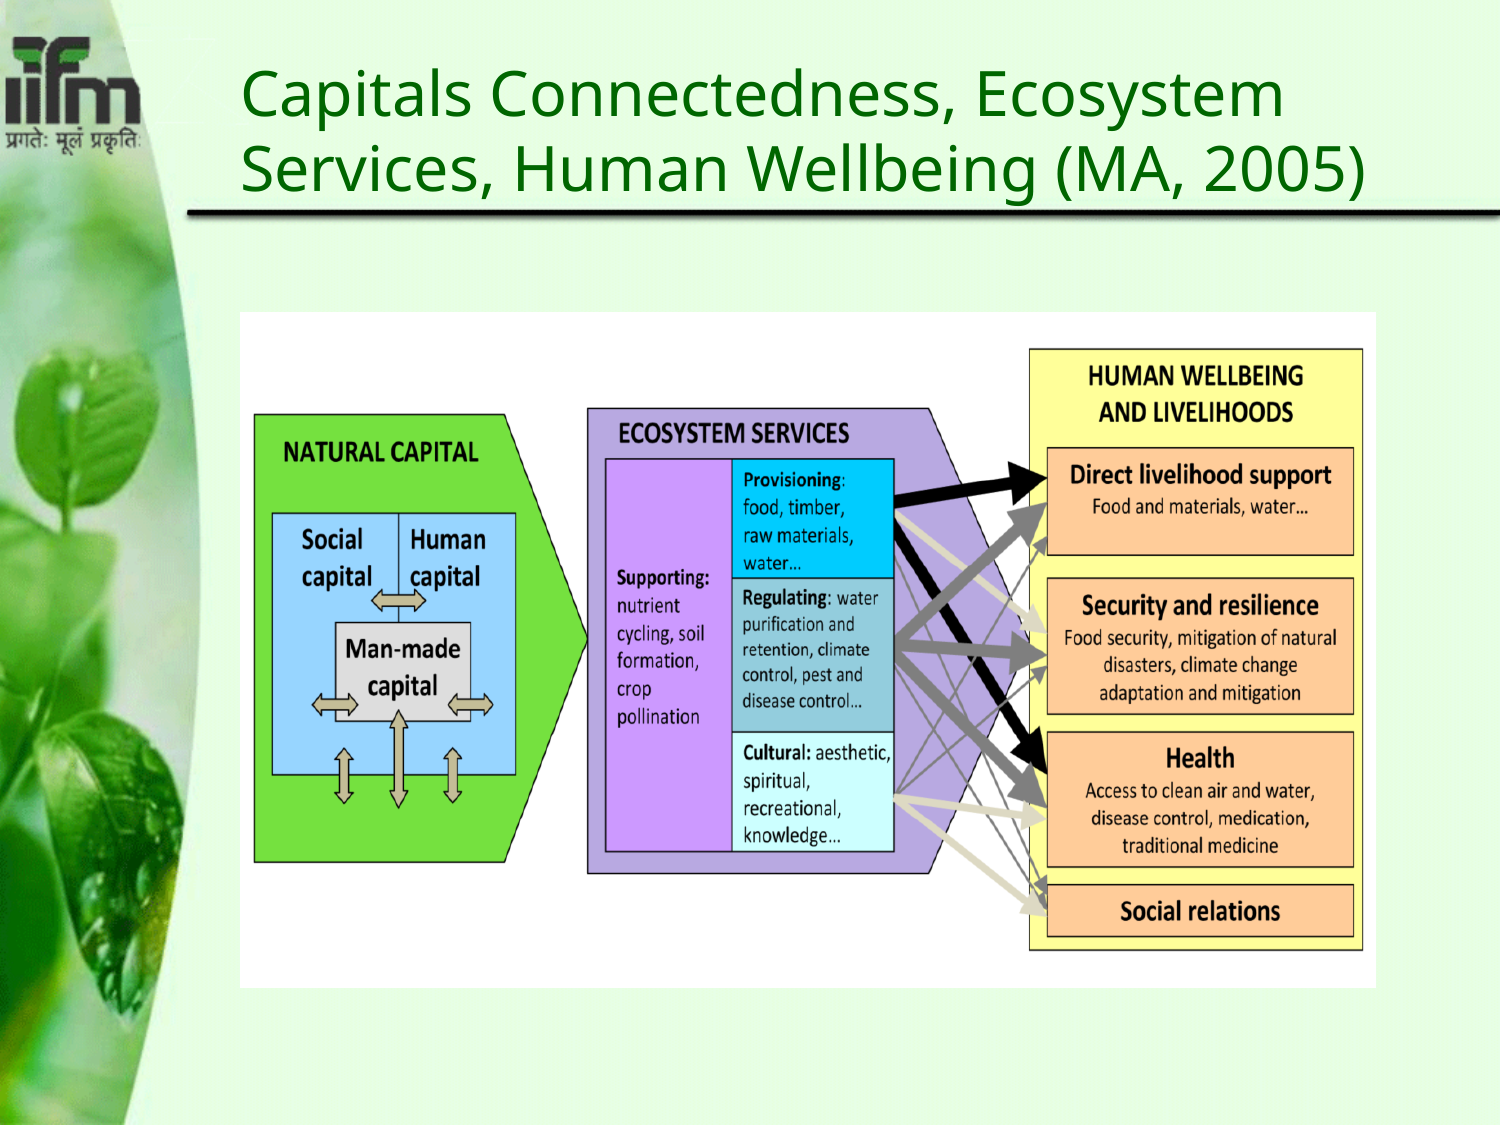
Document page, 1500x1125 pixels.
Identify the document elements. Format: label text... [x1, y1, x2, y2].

picture [0, 0, 1500, 1125]
title Capitals Connectedness, Ecosystem Services, Human Wellbeing (MA, 2005) [225, 45, 1450, 213]
